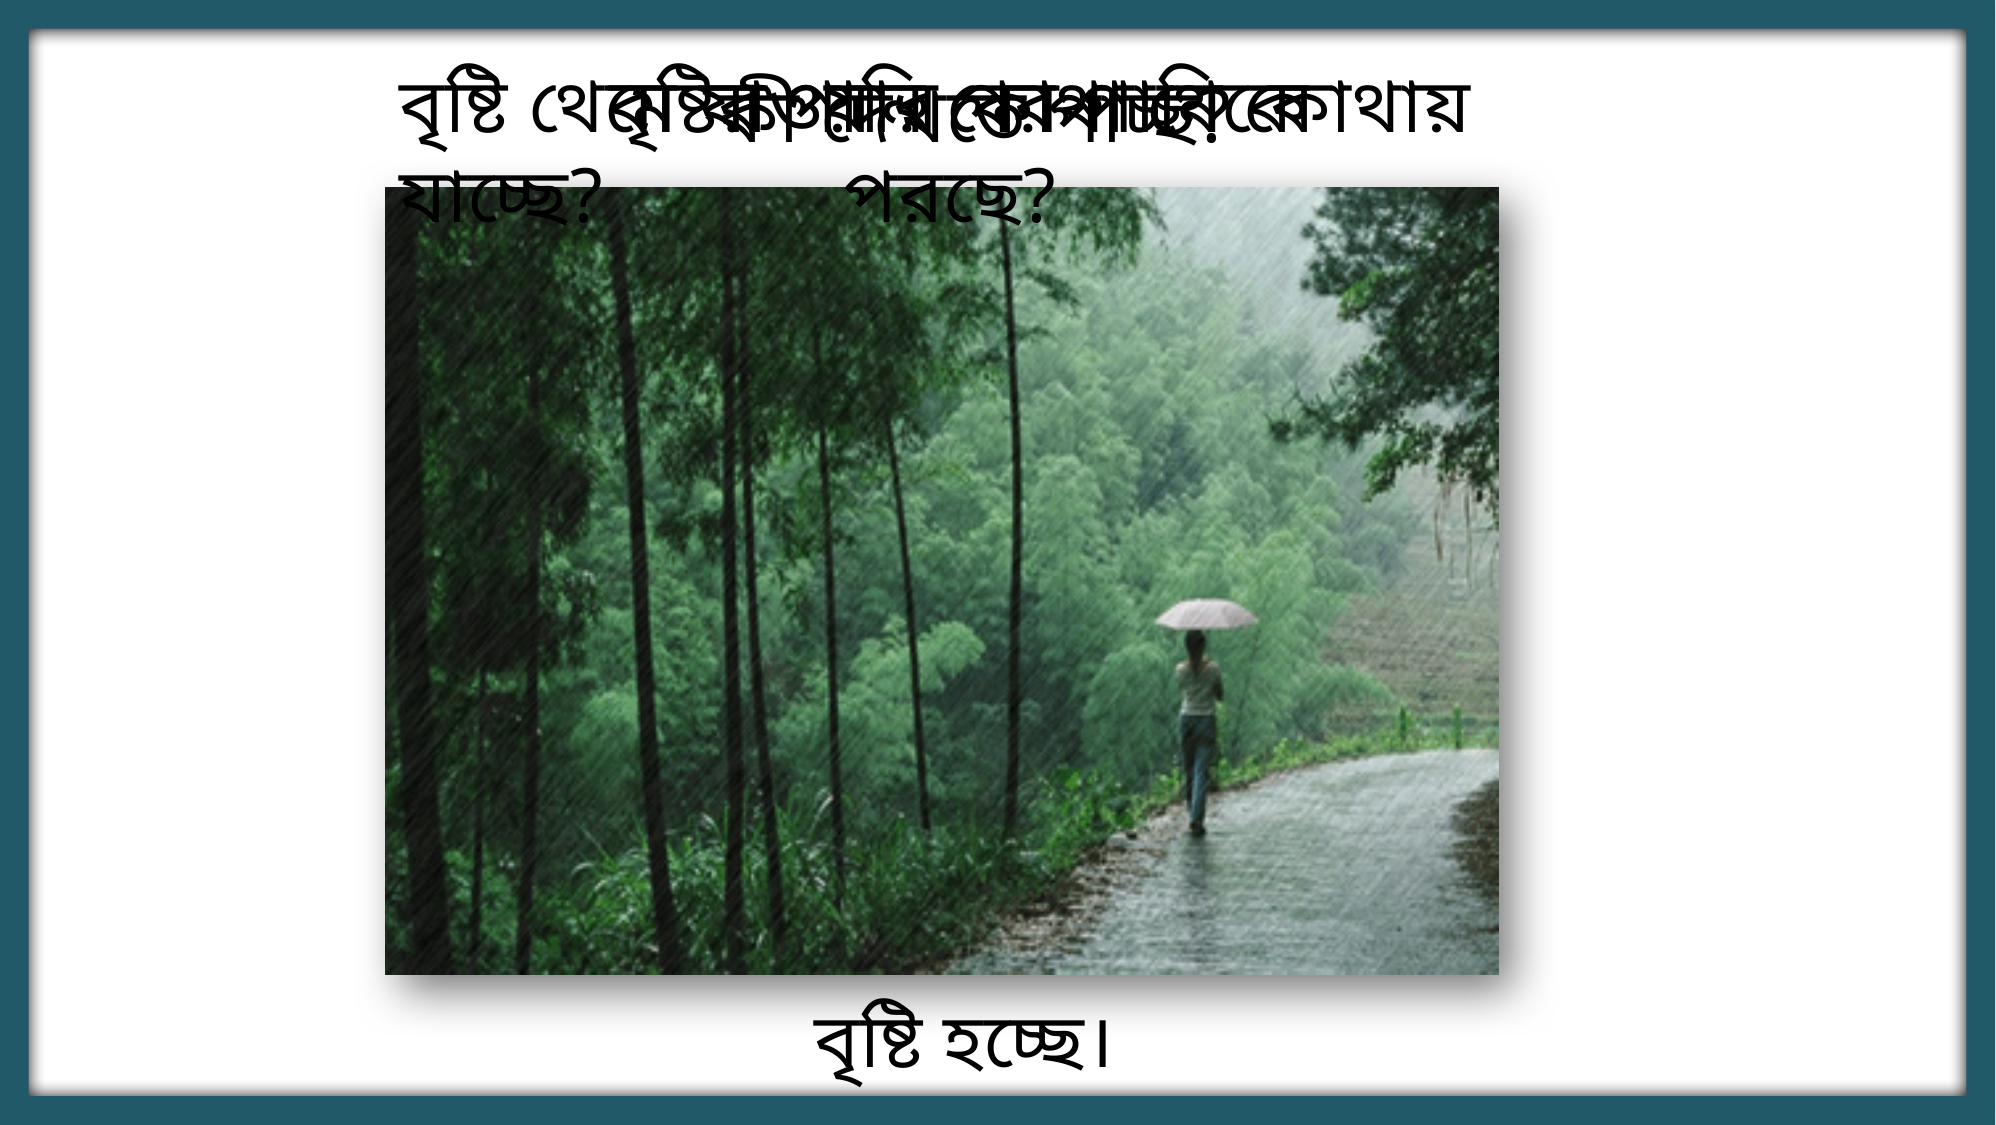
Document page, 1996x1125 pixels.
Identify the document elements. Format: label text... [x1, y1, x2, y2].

text_box বৃষ্টি হচ্ছে। [710, 985, 1261, 1100]
text_box বৃষ্টি থেমে যাওয়ার পর পানি কোথায় যাচ্ছে? [385, 49, 1533, 245]
picture [384, 187, 1499, 976]
